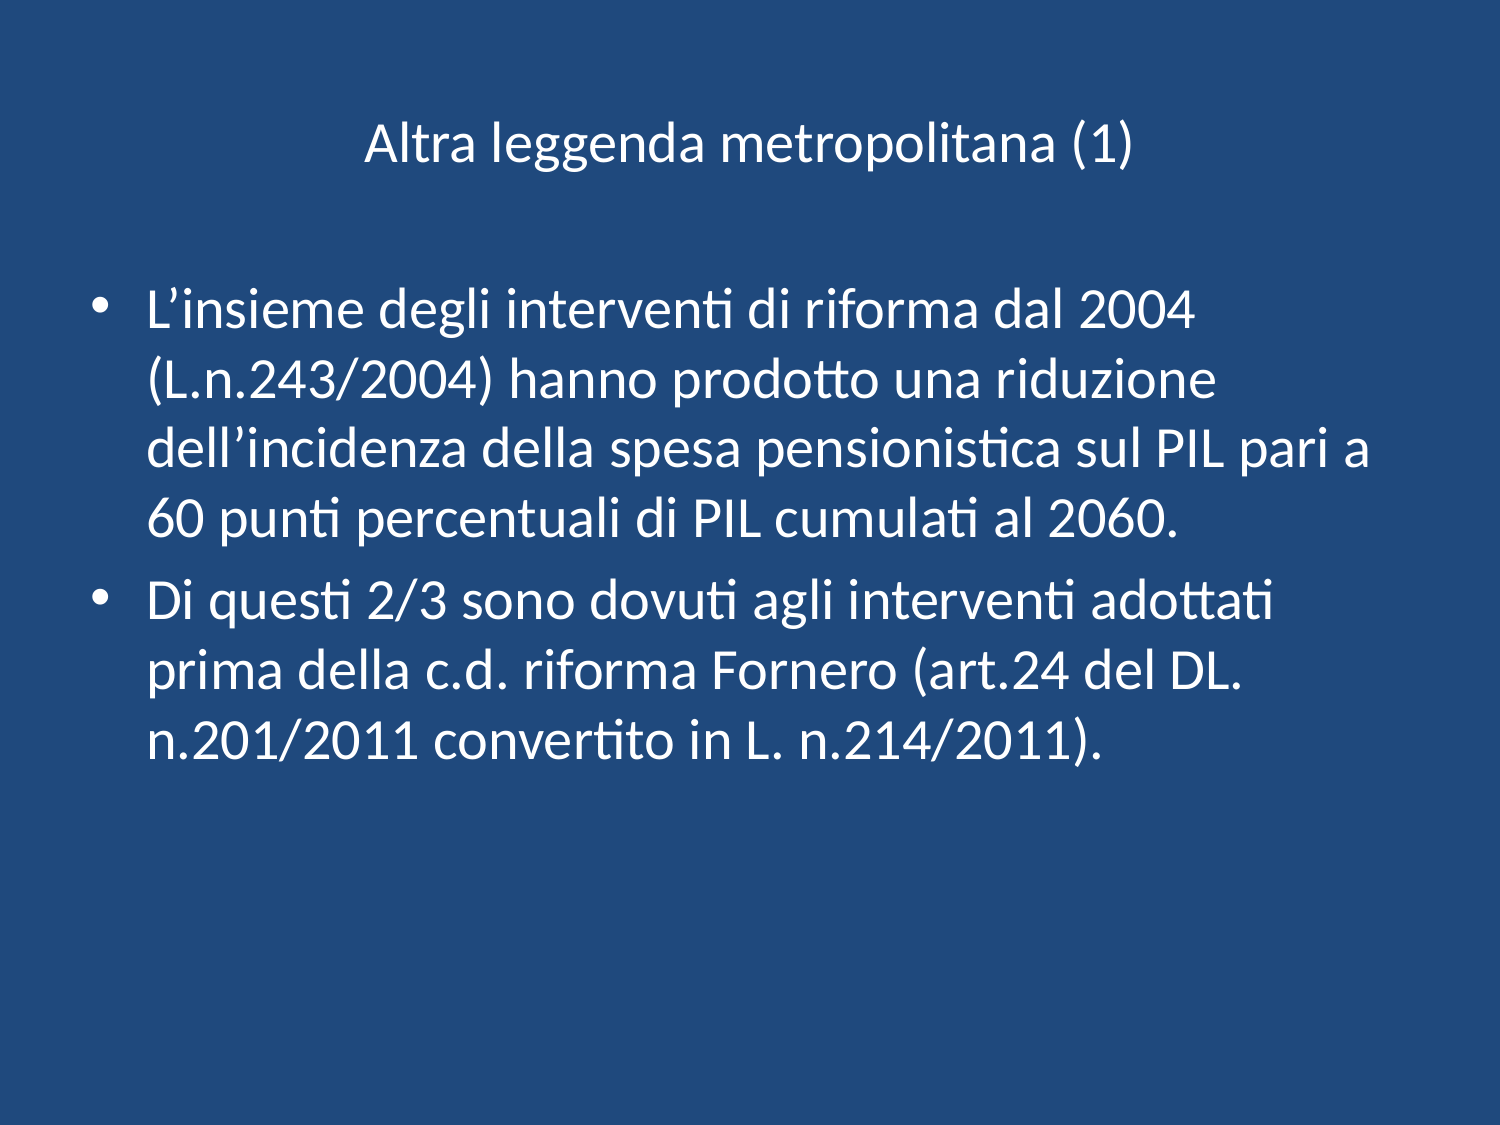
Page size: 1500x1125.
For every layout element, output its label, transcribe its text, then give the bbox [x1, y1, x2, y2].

title Altra leggenda metropolitana (1) [75, 45, 1425, 233]
list L’insieme degli interventi di riforma dal 2004 (L.n.243/2004) hanno prodotto una riduzione dell’incidenza della spesa pensionistica sul PIL pari a 60 punti percentuali di PIL cumulati al 2060. Di questi 2/3 sono dovuti agli interventi adottati prima della c.d. riforma Fornero (art.24 del DL. n.201/2011 convertito in L. n.214/2011). [75, 262, 1425, 1005]
